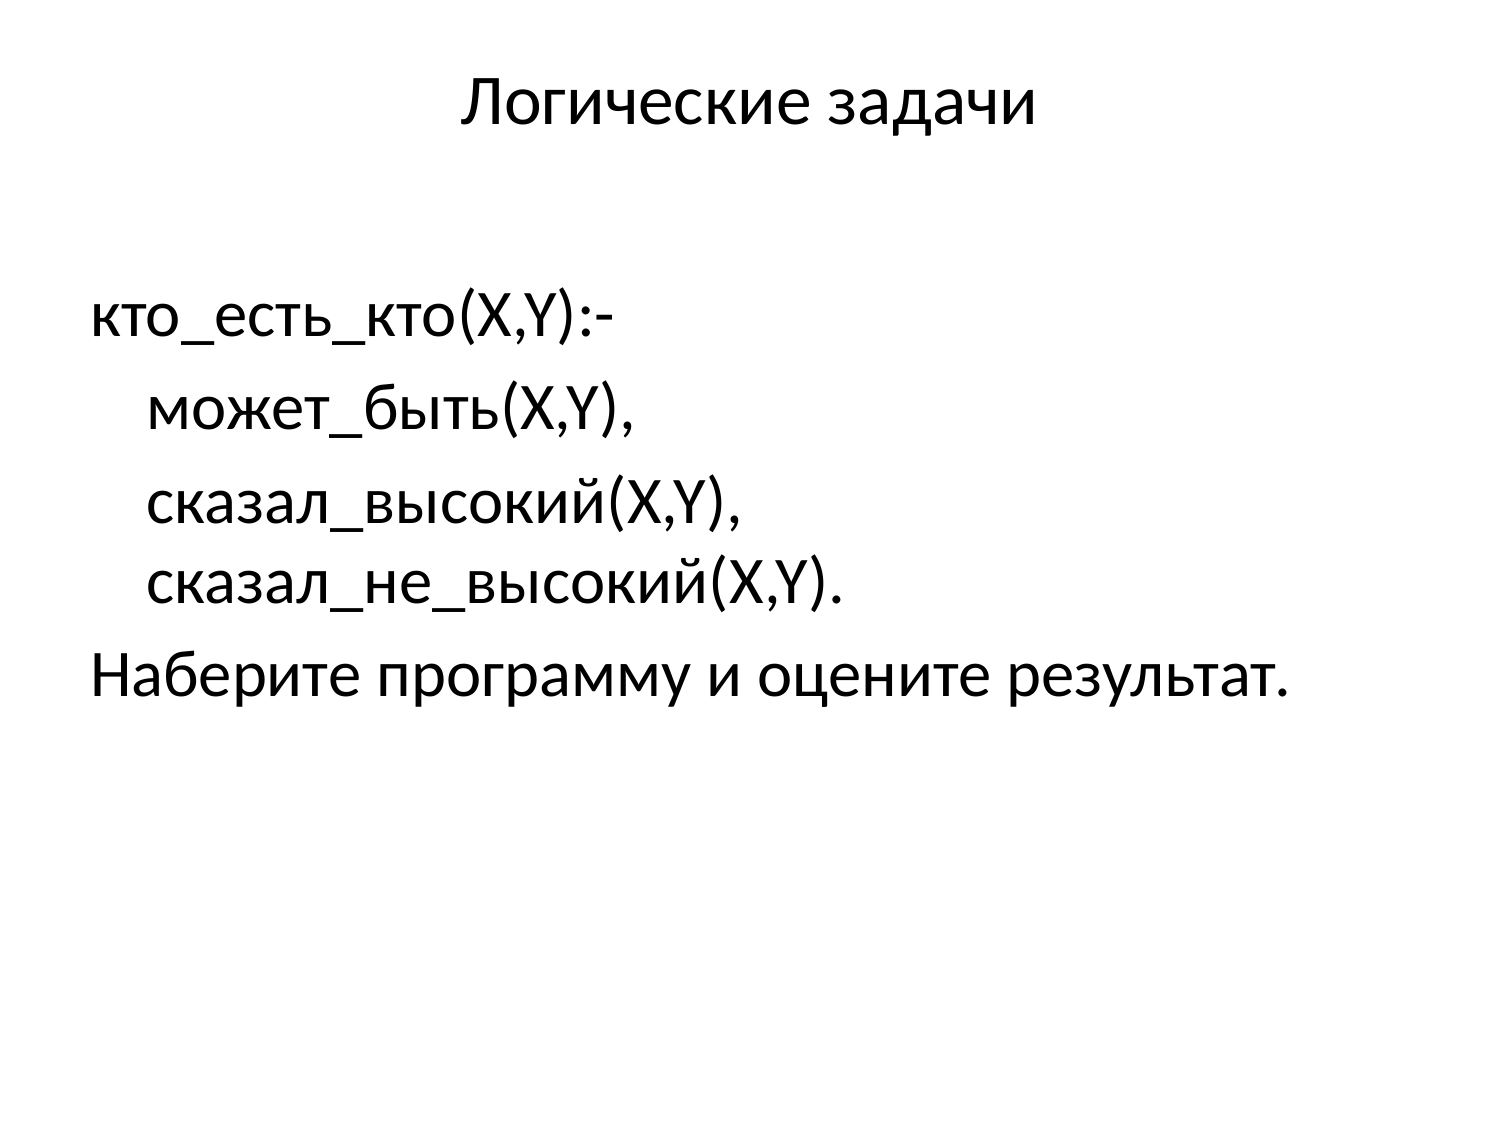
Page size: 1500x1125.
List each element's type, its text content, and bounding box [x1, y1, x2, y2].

title Логические задачи [75, 45, 1425, 233]
list кто_есть_кто(X,Y):- может_быть(X,Y), сказал_высокий(X,Y), сказал_не_высокий(X,Y). Наберите программу и оцените результат. [75, 262, 1425, 1005]
